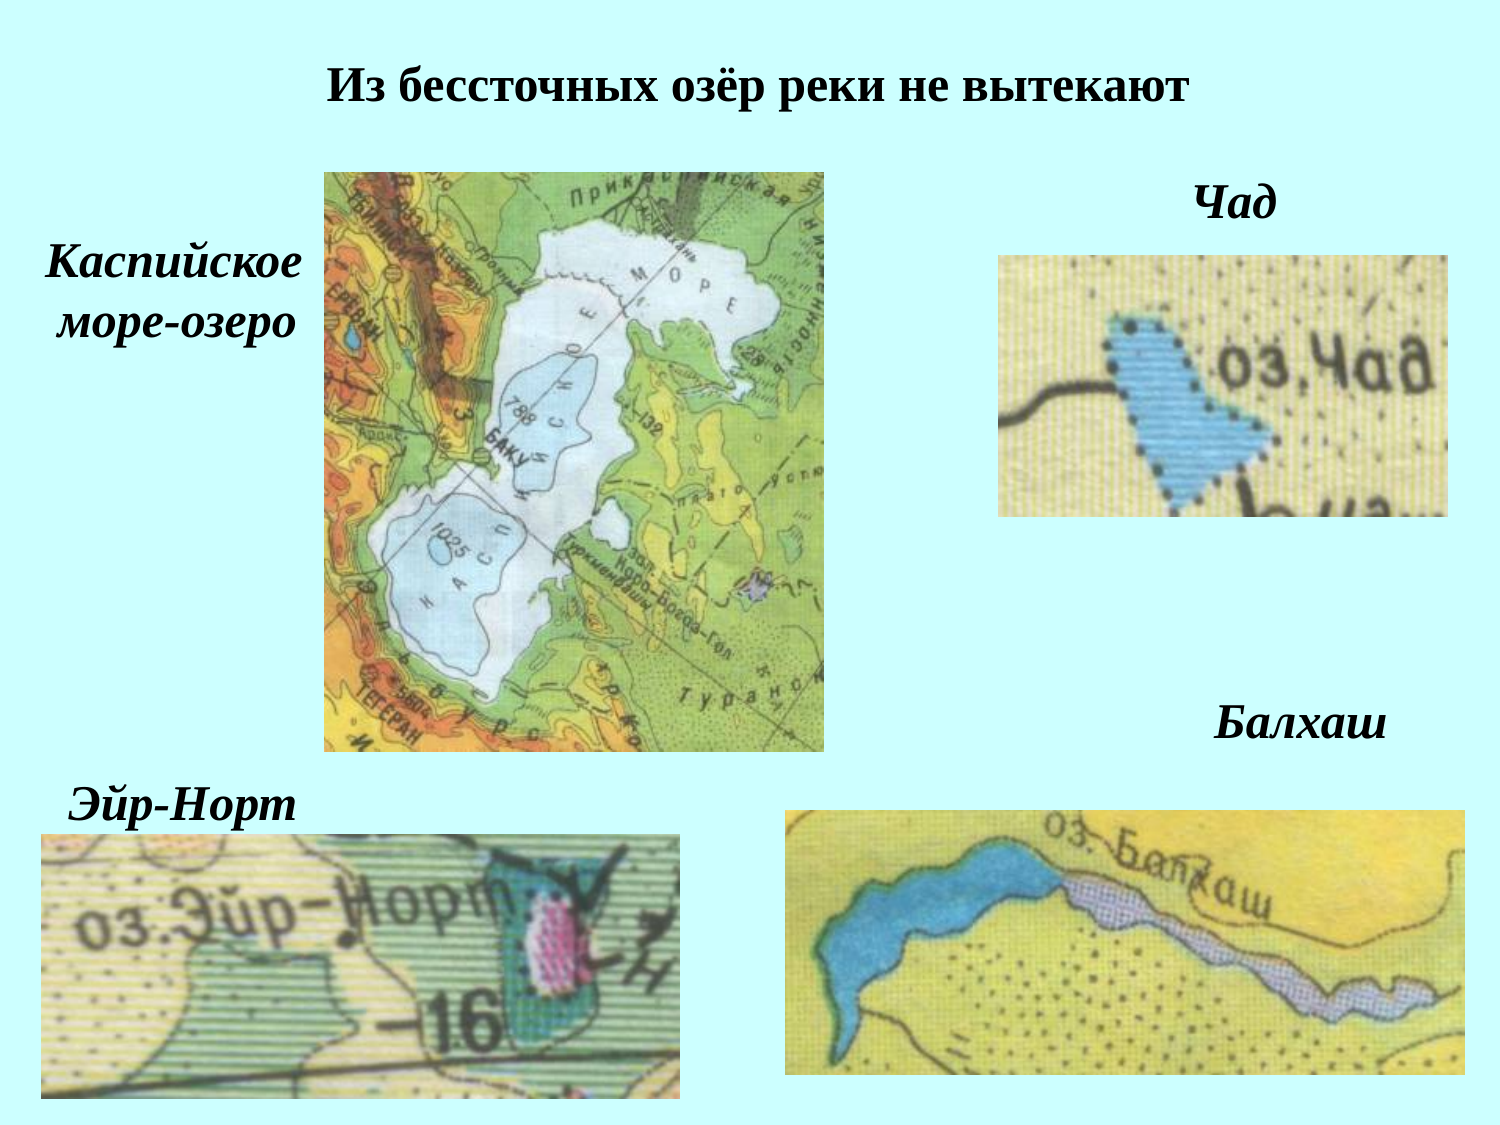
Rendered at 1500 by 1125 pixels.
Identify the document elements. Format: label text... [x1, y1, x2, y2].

text_box Каспийское море-озеро [30, 219, 318, 355]
picture [997, 255, 1448, 517]
picture [785, 810, 1465, 1076]
picture [40, 833, 680, 1099]
text_box Из бессточных озёр реки не вытекают [311, 43, 1205, 119]
picture [324, 172, 824, 752]
text_box Эйр-Норт [53, 763, 313, 832]
text_box Балхаш [1199, 680, 1403, 756]
text_box Чад [1175, 160, 1297, 236]
